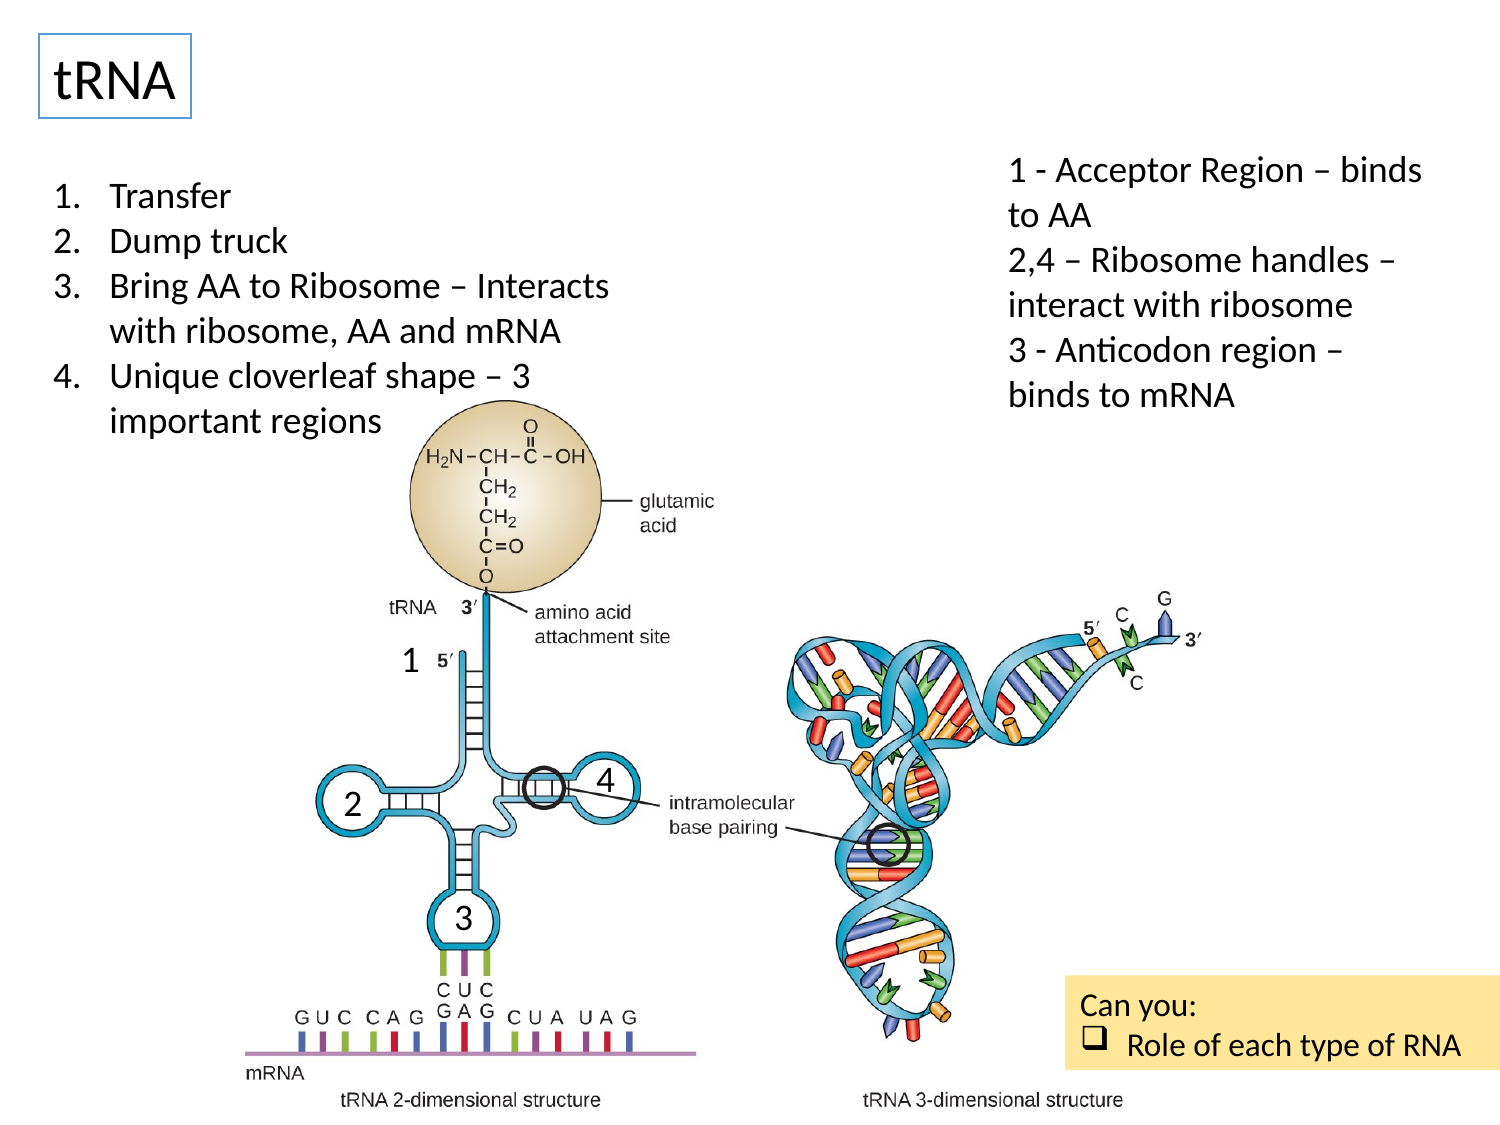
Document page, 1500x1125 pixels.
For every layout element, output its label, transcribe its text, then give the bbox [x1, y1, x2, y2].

text_box Transfer Dump truck Bring AA to Ribosome – Interacts with ribosome, AA and mRNA Unique cloverleaf shape – 3 important regions [38, 163, 660, 449]
text_box 1 - Acceptor Region – binds to AA 2,4 – Ribosome handles – interact with ribosome 3 - Anticodon region – binds to mRNA [993, 137, 1444, 423]
text_box tRNA [38, 33, 192, 119]
text_box Can you: Role of each type of RNA [1202, 975, 1500, 1071]
picture [245, 400, 1202, 1112]
